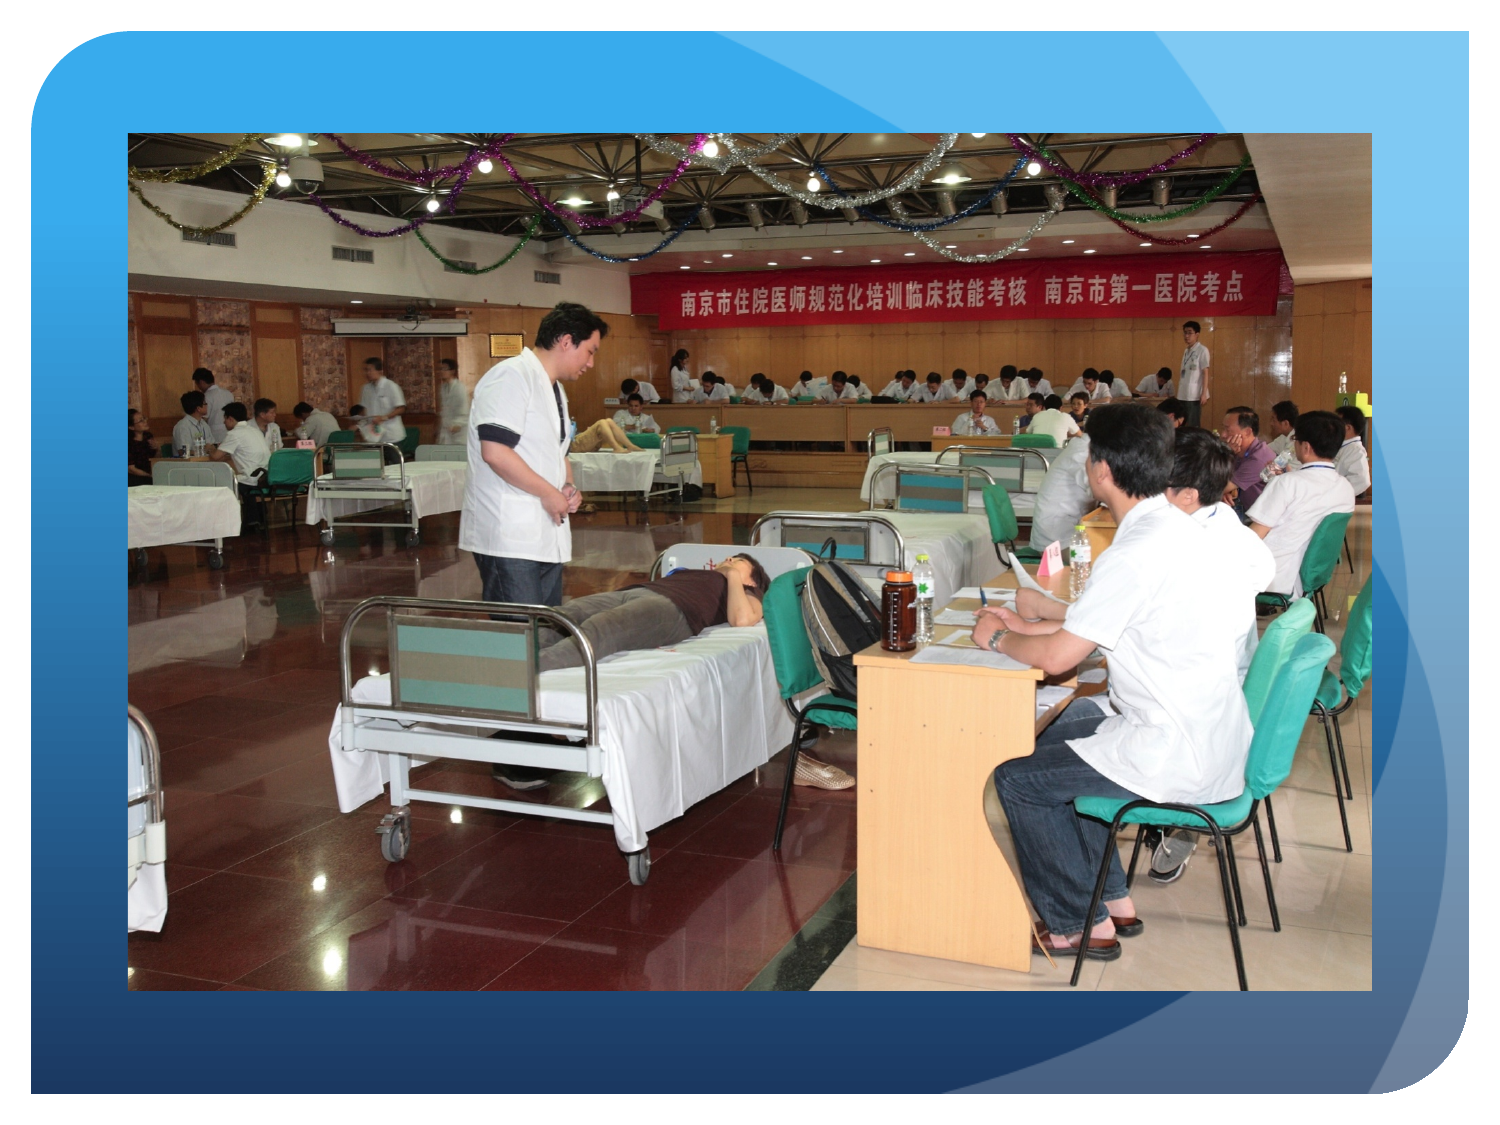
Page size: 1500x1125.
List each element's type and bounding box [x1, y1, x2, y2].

list [127, 133, 1373, 991]
picture [24, 30, 1473, 1094]
